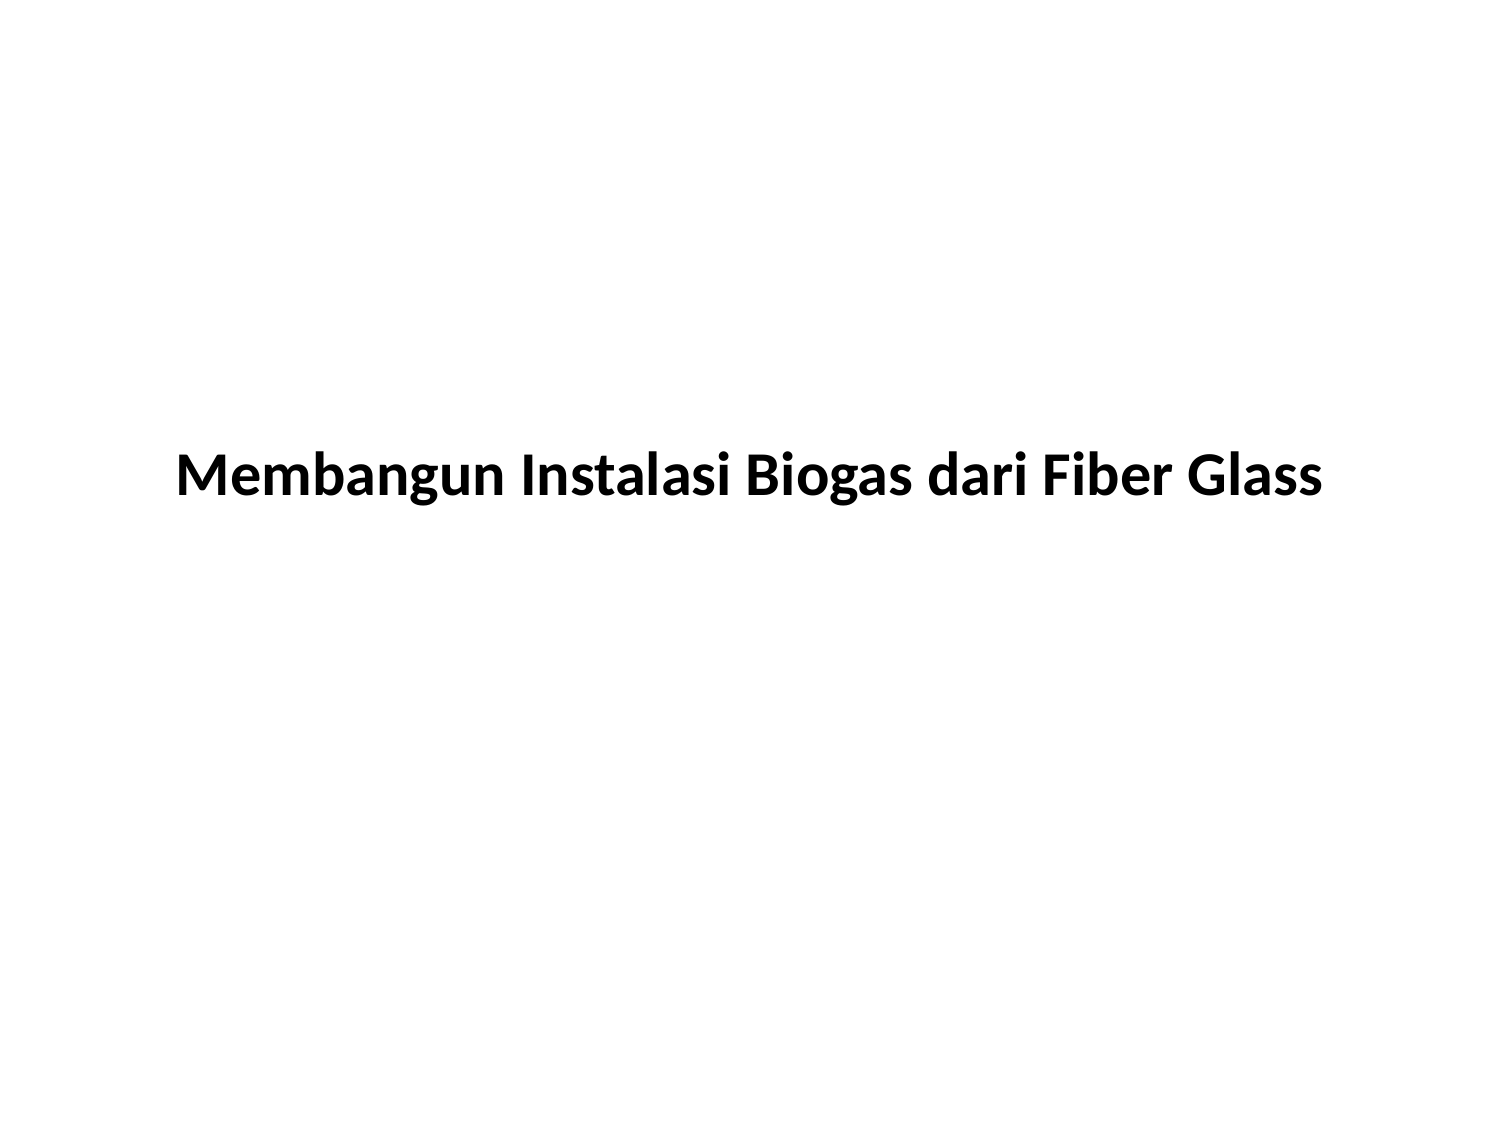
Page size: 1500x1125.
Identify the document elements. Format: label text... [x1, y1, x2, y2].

title Membangun Instalasi Biogas dari Fiber Glass [112, 349, 1388, 591]
